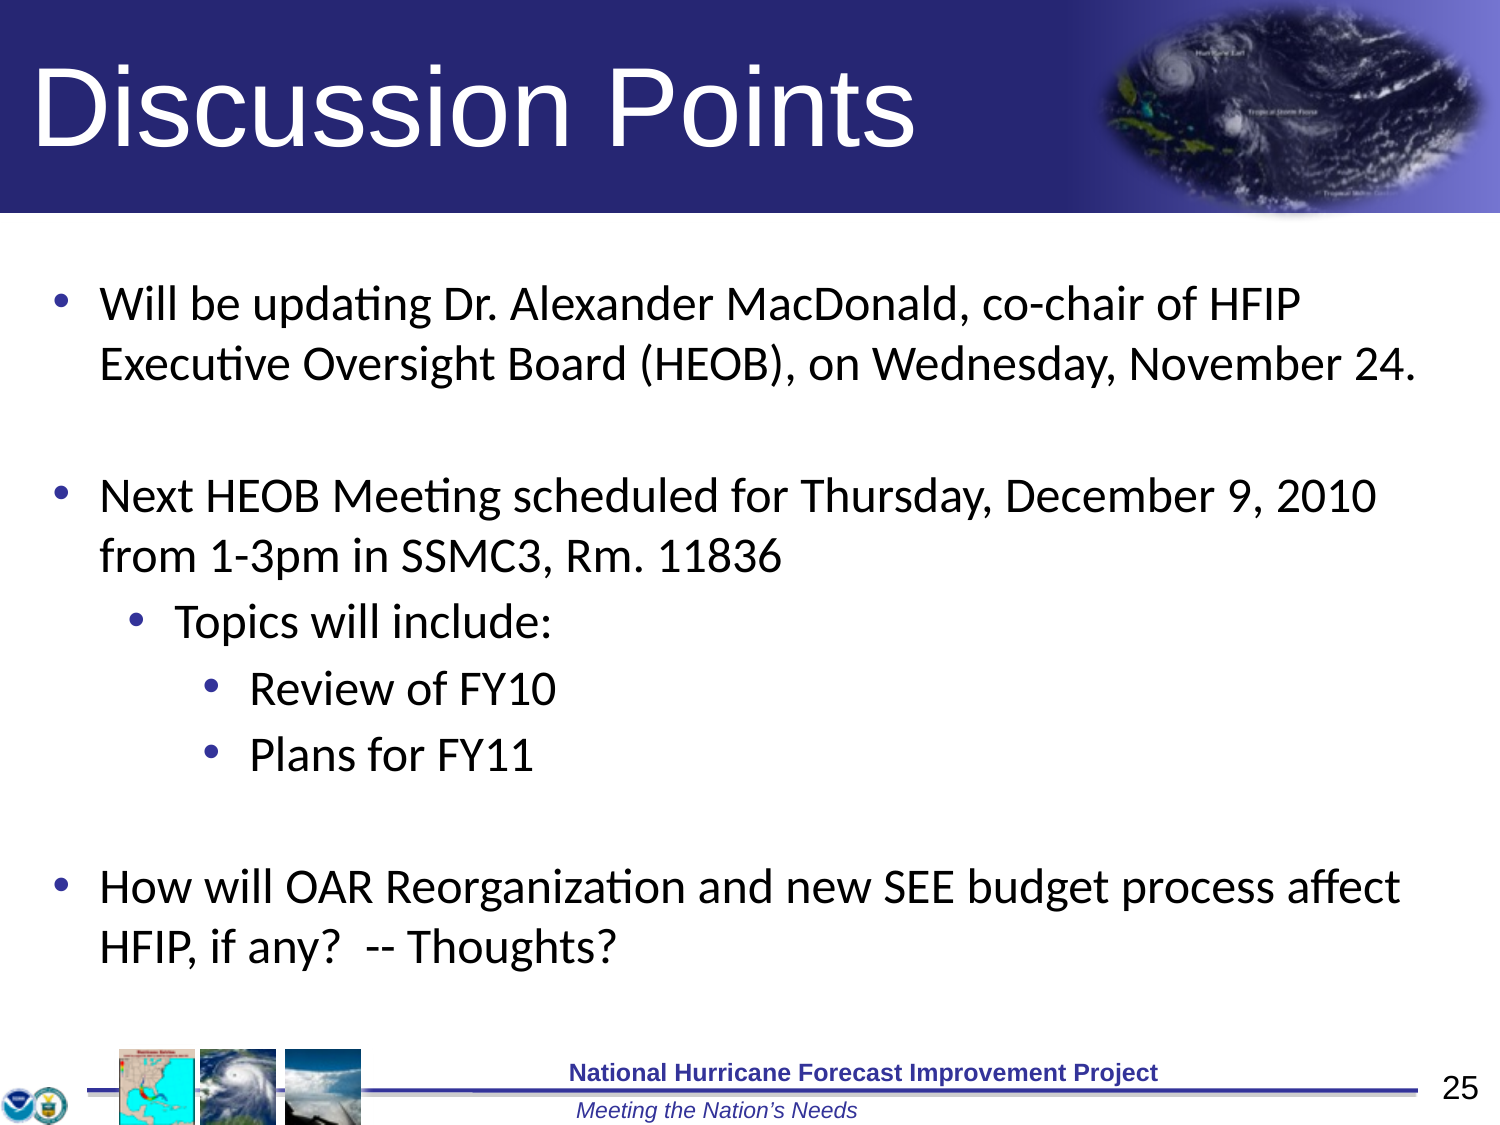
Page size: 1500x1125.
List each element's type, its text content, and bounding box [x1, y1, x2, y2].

picture [0, 1087, 68, 1125]
picture [119, 1049, 195, 1125]
slide_number [1149, 1087, 1500, 1125]
title Discussion Points [0, 0, 1263, 226]
text_box Will be updating Dr. Alexander MacDonald, co-chair of HFIP Executive Oversight Board (HEOB), on Wednesday, November 24. Next HEOB Meeting scheduled for Thursday, December 9, 2010 from 1-3pm in SSMC3, Rm. 11836 Topics will include: Review of FY10 Plans for FY11 How will OAR Reorganization and new SEE budget process affect HFIP, if any? -- Thoughts? [0, 262, 1449, 819]
picture [200, 1049, 276, 1125]
picture [285, 1049, 361, 1125]
picture [1263, 16, 1471, 201]
